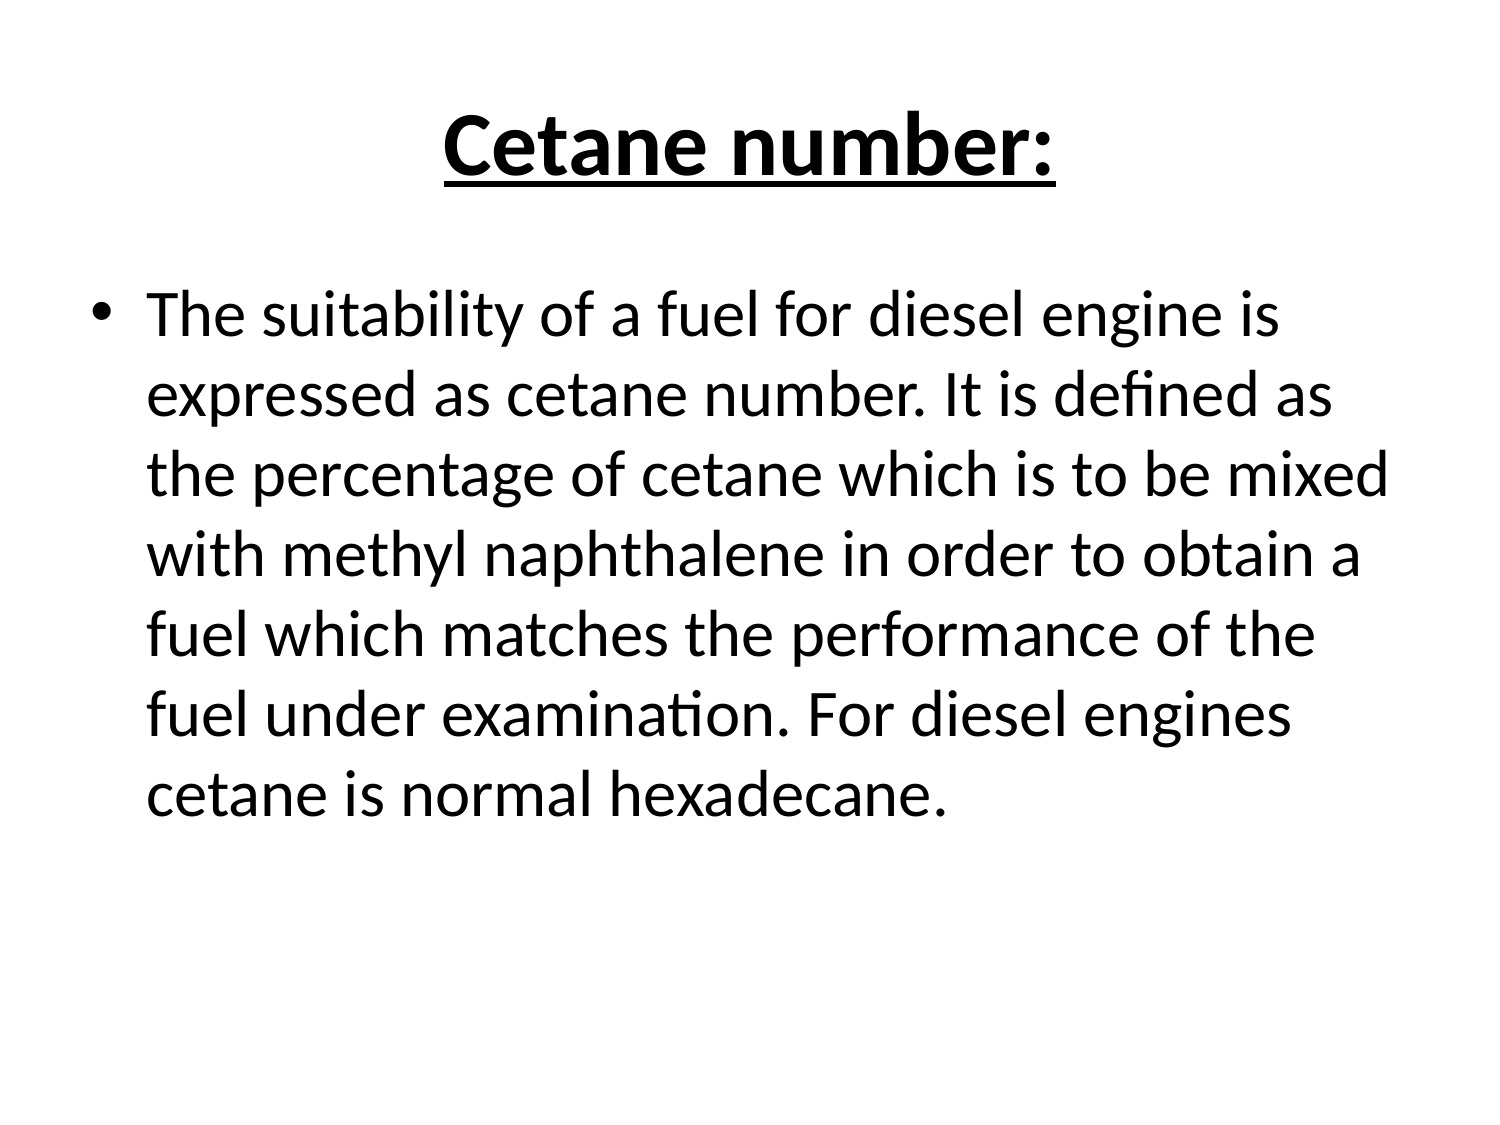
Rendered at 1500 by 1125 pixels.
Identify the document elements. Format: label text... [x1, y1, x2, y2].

list The suitability of a fuel for diesel engine is expressed as cetane number. It is defined as the percentage of cetane which is to be mixed with methyl naphthalene in order to obtain a fuel which matches the performance of the fuel under examination. For diesel engines cetane is normal hexadecane. [75, 262, 1425, 1005]
title Cetane number: [75, 45, 1425, 233]
